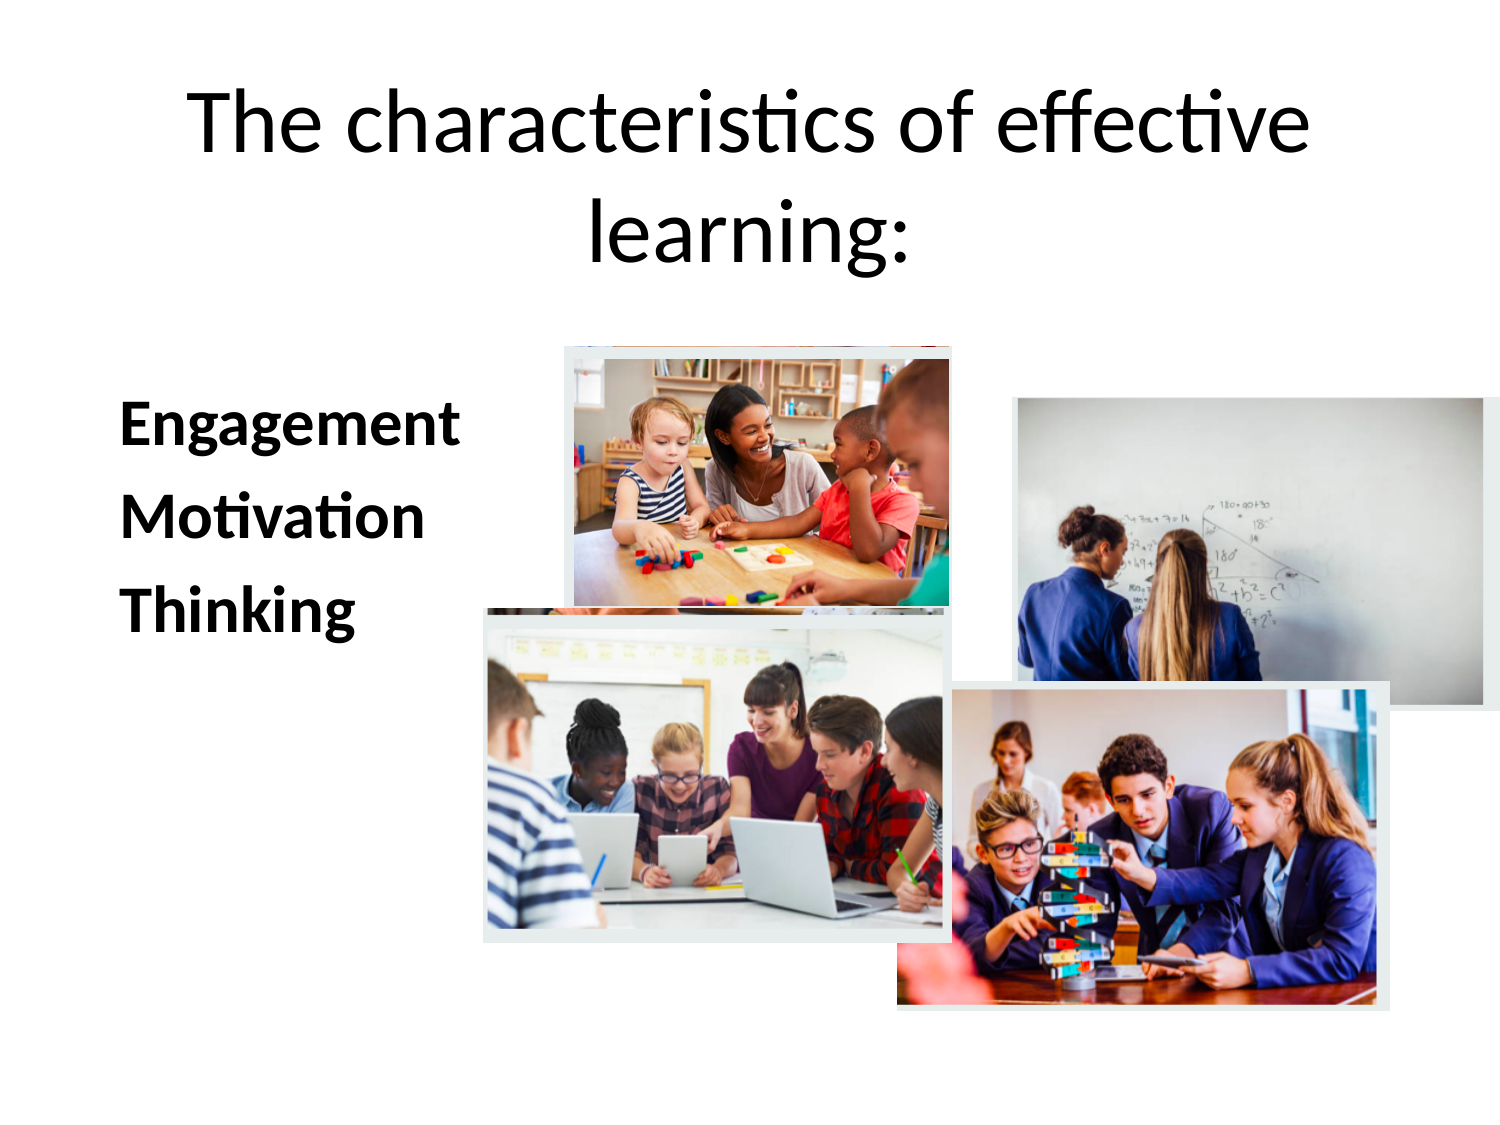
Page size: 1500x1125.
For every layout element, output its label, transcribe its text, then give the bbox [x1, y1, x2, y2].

picture [483, 345, 1500, 1011]
list Engagement Motivation Thinking [104, 371, 1425, 1090]
title The characteristics of effective learning: [75, 45, 1425, 297]
